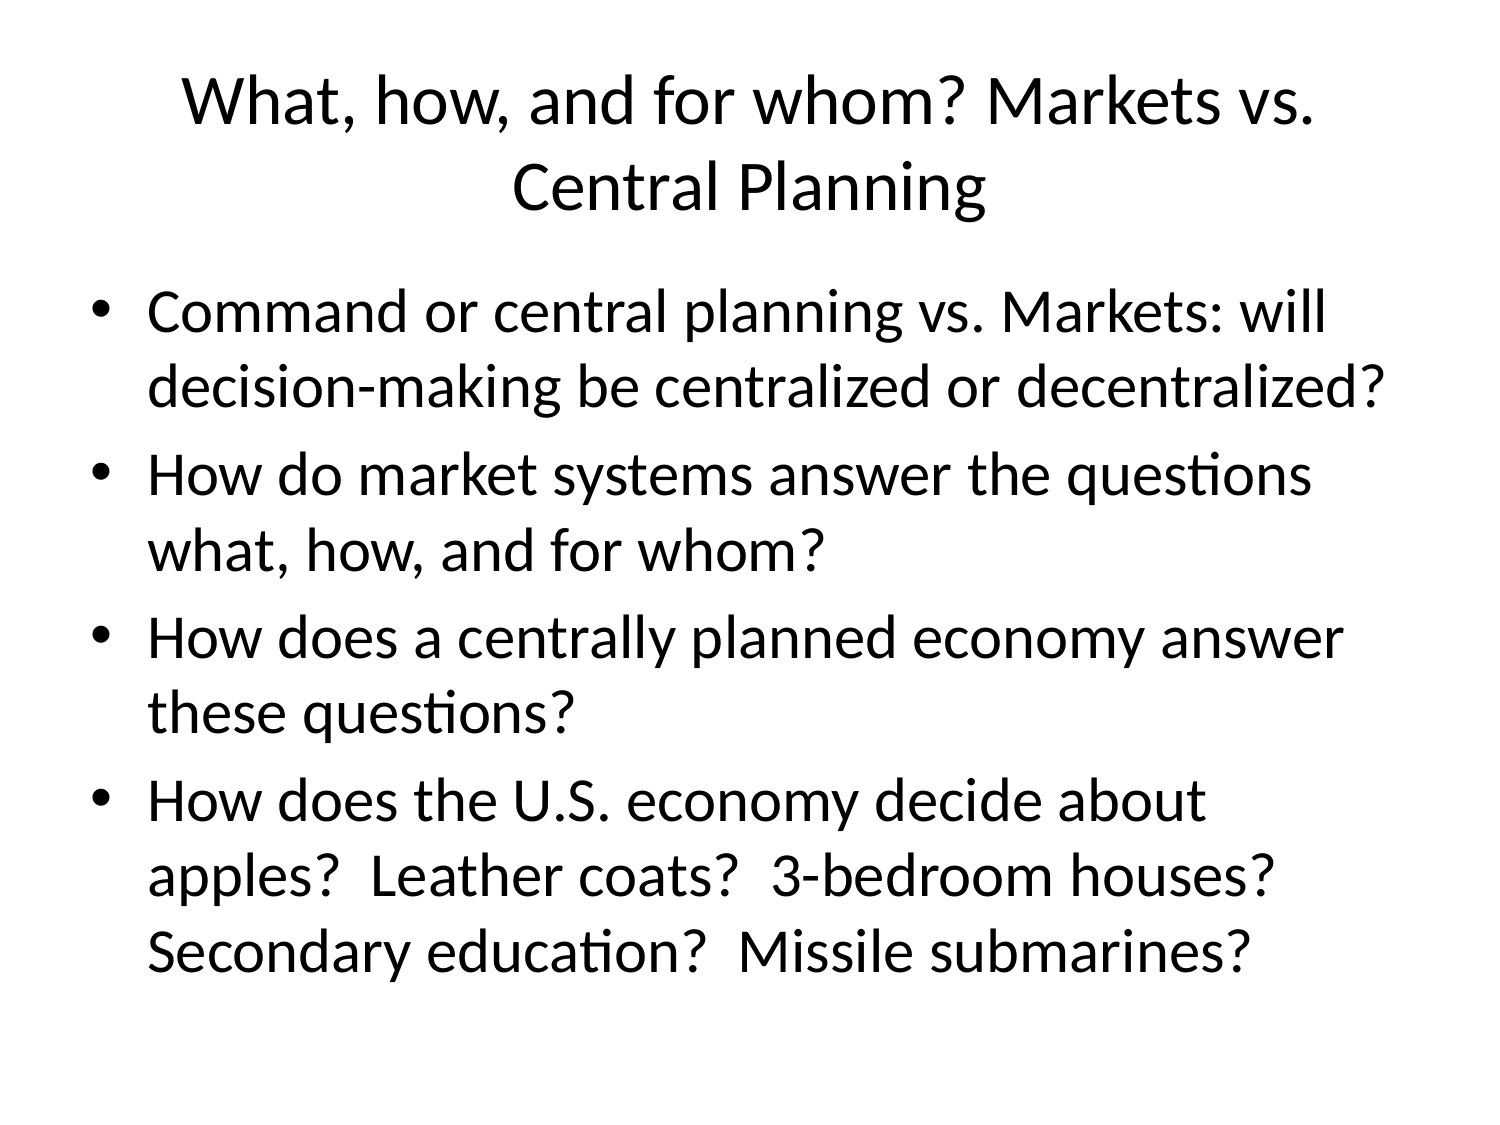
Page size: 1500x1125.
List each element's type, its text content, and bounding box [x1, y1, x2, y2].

list Command or central planning vs. Markets: will decision-making be centralized or decentralized? How do market systems answer the questions what, how, and for whom? How does a centrally planned economy answer these questions? How does the U.S. economy decide about apples? Leather coats? 3-bedroom houses? Secondary education? Missile submarines? [75, 262, 1425, 1005]
title What, how, and for whom? Markets vs. Central Planning [75, 45, 1425, 233]
